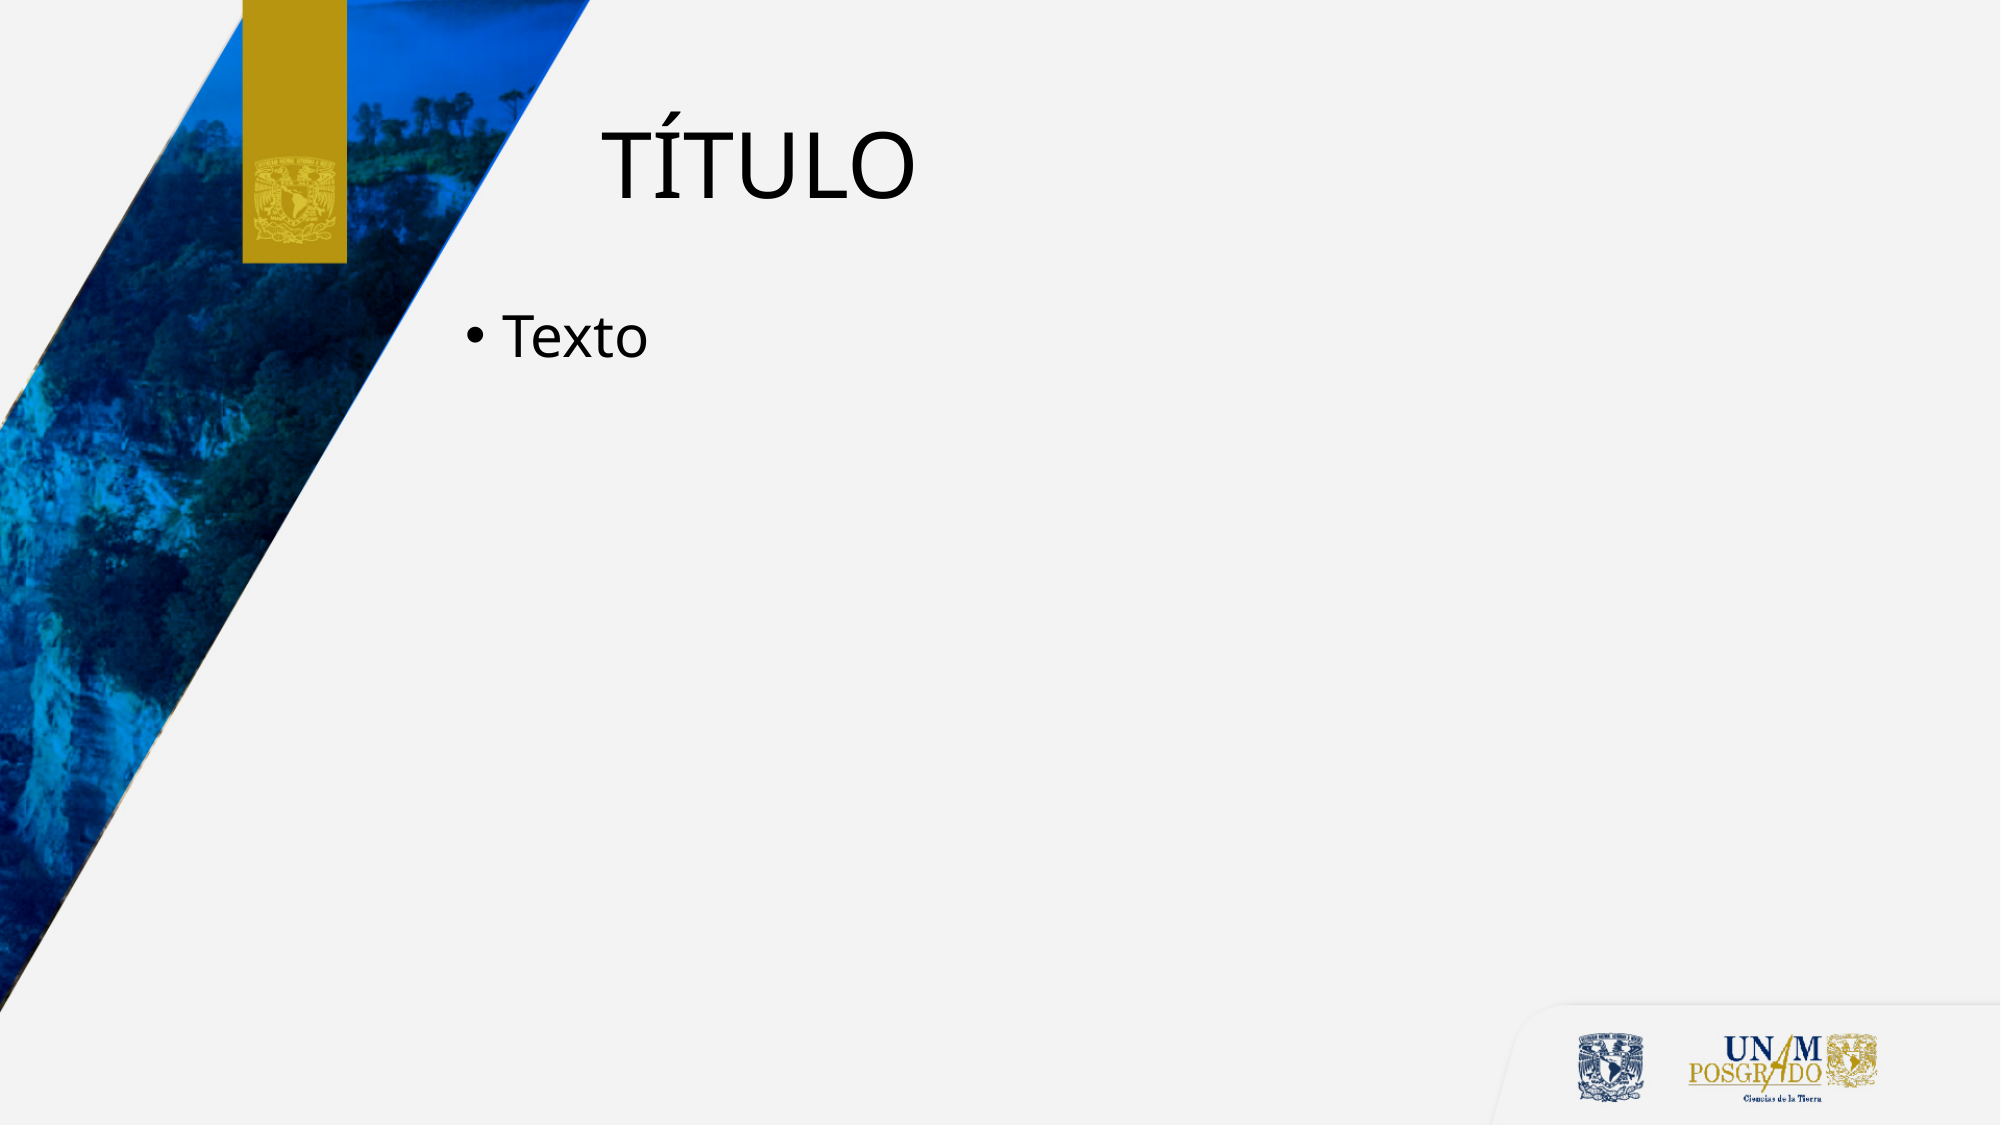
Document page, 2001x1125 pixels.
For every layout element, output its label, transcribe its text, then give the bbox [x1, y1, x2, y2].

picture [13, 479, 19, 487]
picture [0, 464, 7, 484]
picture [0, 0, 2001, 1125]
list Texto [450, 299, 1863, 1014]
title TÍTULO [586, 59, 1863, 278]
